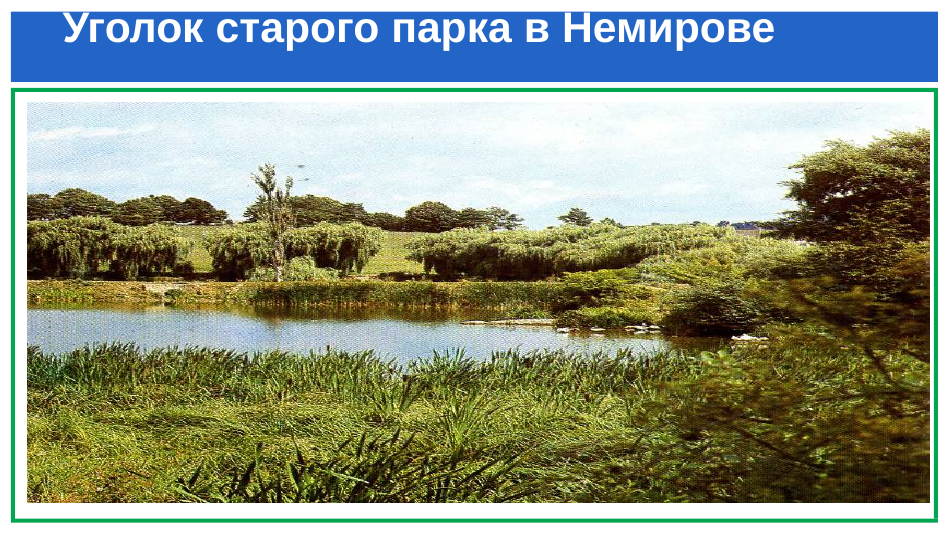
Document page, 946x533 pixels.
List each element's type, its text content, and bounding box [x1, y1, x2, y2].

title Уголок старого парка в Немирове [62, 0, 910, 52]
picture [27, 101, 931, 503]
